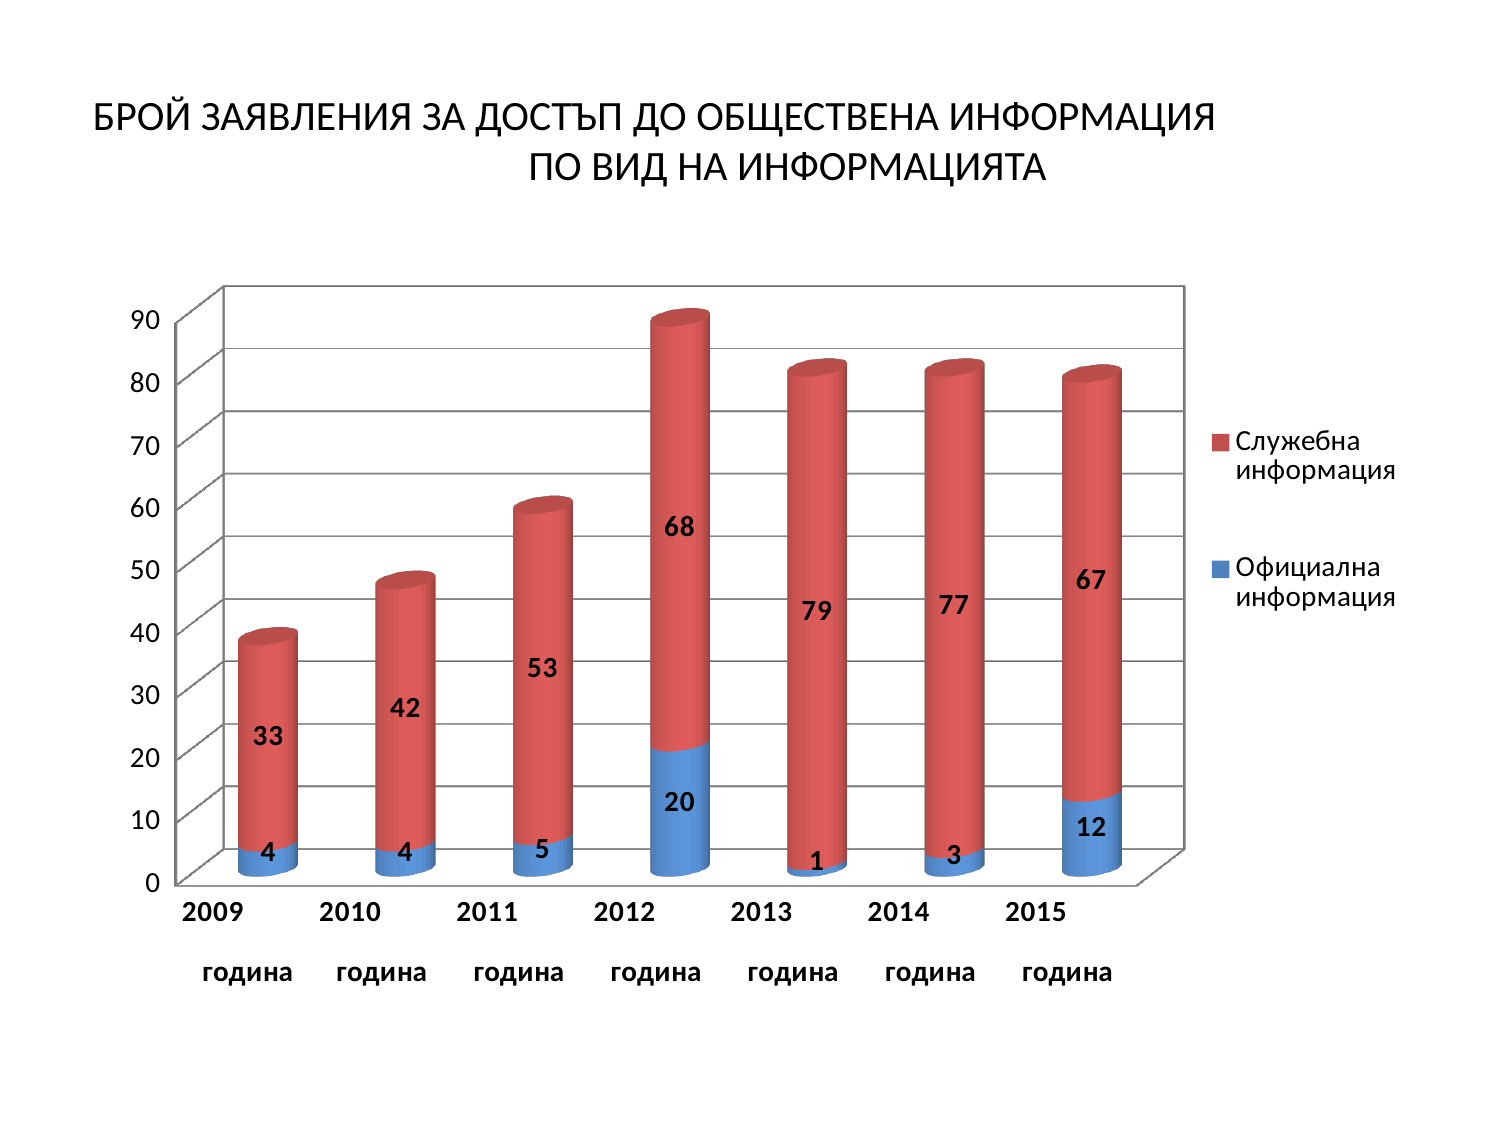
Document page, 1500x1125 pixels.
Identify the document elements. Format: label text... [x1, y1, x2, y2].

chart [74, 262, 1426, 1006]
title БРОЙ ЗАЯВЛЕНИЯ ЗА ДОСТЪП ДО ОБЩЕСТВЕНА ИНФОРМАЦИЯ ПО ВИД НА ИНФОРМАЦИЯТА [75, 45, 1425, 233]
